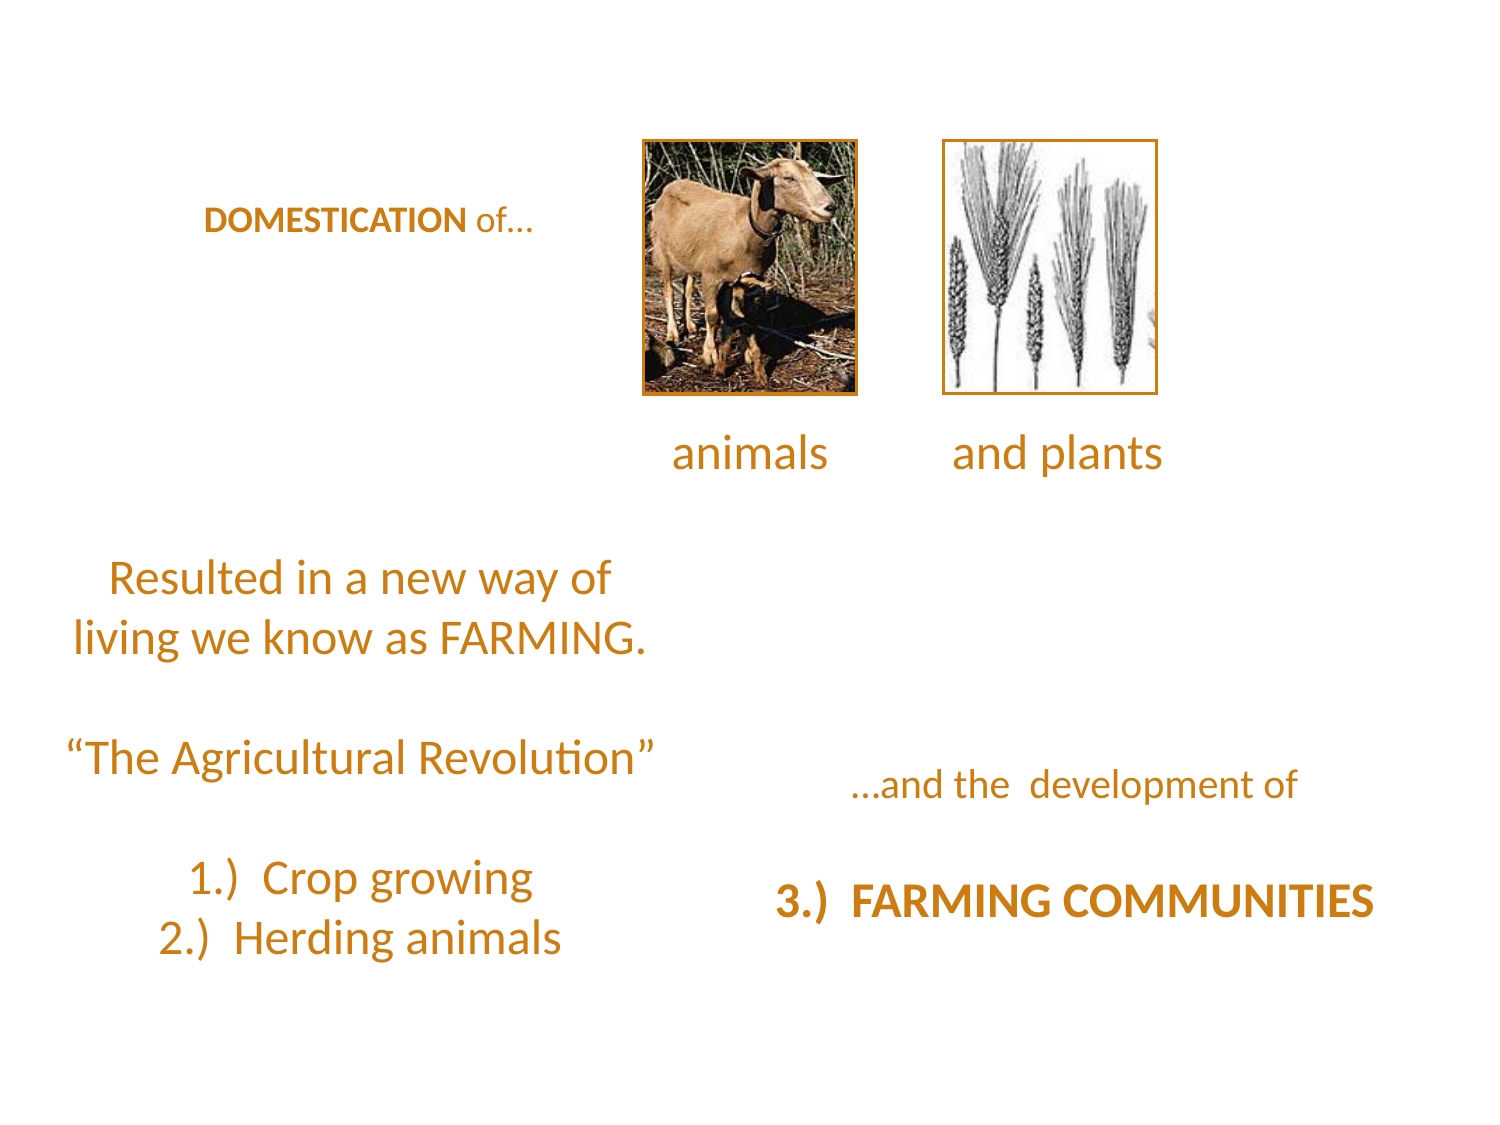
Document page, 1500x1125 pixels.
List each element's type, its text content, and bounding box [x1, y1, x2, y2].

text_box DOMESTICATION of… [189, 187, 557, 248]
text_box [644, 142, 856, 488]
text_box Resulted in a new way of living we know as FARMING. “The Agricultural Revolution” 1.) Crop growing 2.) Herding animals [37, 537, 683, 973]
text_box …and the development of 3.) FARMING COMMUNITIES [750, 749, 1400, 935]
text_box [869, 142, 1246, 488]
